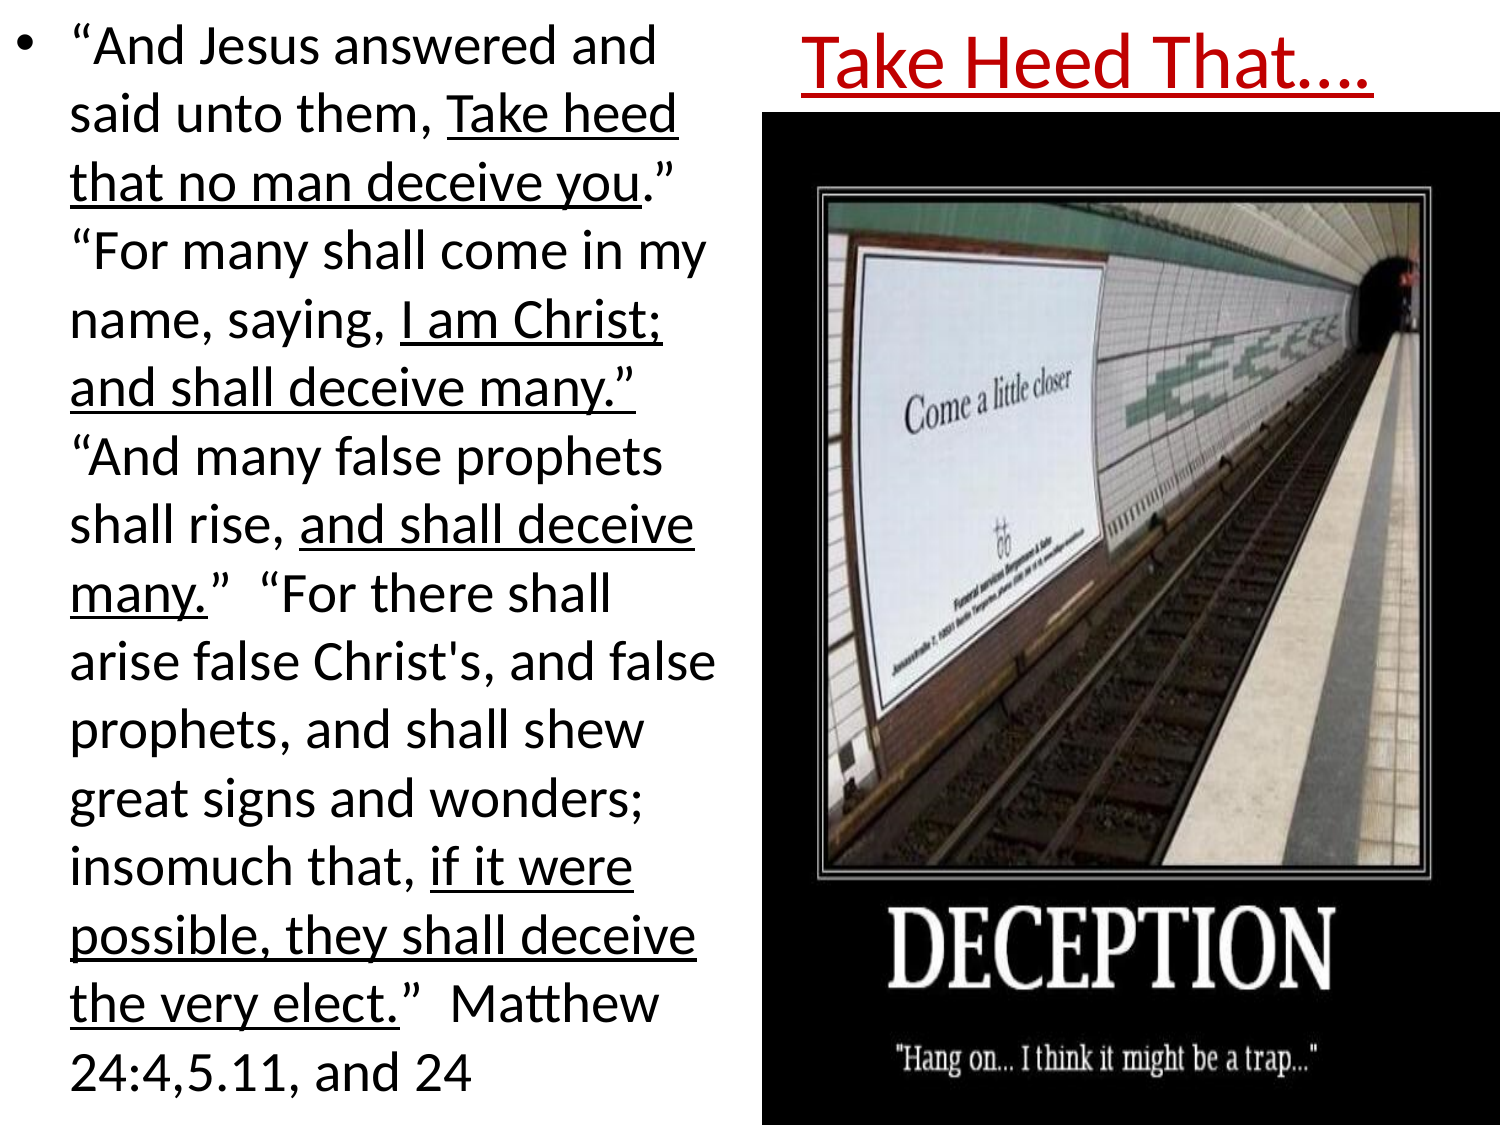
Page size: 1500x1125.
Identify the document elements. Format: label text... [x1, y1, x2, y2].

list “And Jesus answered and said unto them, Take heed that no man deceive you.” “For many shall come in my name, saying, I am Christ; and shall deceive many.” “And many false prophets shall rise, and shall deceive many.” “For there shall arise false Christ's, and false prophets, and shall shew great signs and wonders; insomuch that, if it were possible, they shall deceive the very elect.” Matthew 24:4,5.11, and 24 [0, 0, 738, 1125]
title Take Heed That…. [750, 0, 1425, 113]
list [762, 112, 1500, 1125]
